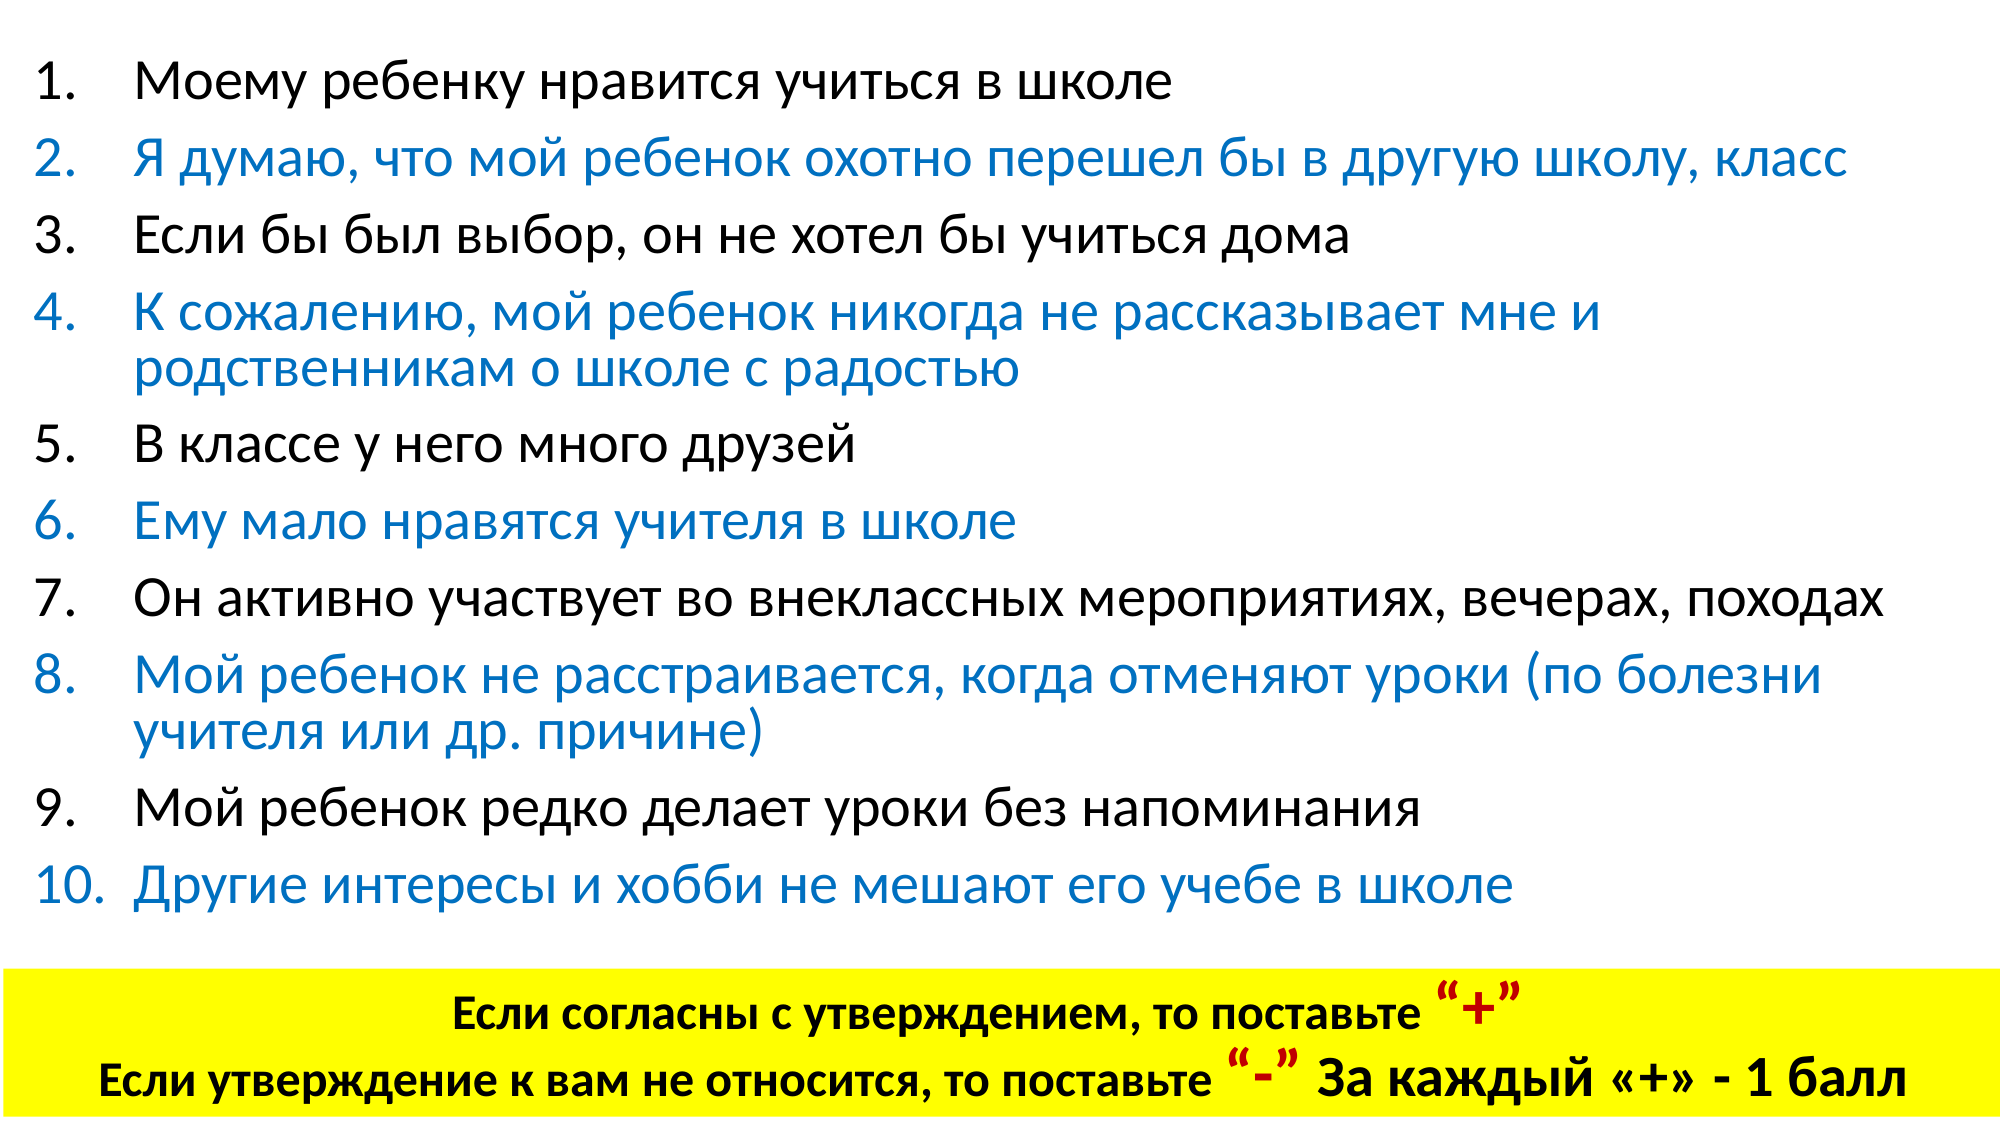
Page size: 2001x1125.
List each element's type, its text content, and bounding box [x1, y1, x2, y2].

text_box Если согласны с утверждением, то поставьте “+” Если утверждение к вам не относится, то поставьте “-” За каждый «+» - 1 балл [3, 968, 2000, 1117]
list Моему ребенку нравится учиться в школе Я думаю, что мой ребенок охотно перешел бы в другую школу, класс Если бы был выбор, он не хотел бы учиться дома К сожалению, мой ребенок никогда не рассказывает мне и родственникам о школе с радостью В классе у него много друзей Ему мало нравятся учителя в школе Он активно участвует во внеклассных мероприятиях, вечерах, походах Мой ребенок не расстраивается, когда отменяют уроки (по болезни учителя или др. причине) Мой ребенок редко делает уроки без напоминания Другие интересы и хобби не мешают его учебе в школе [18, 47, 1985, 968]
